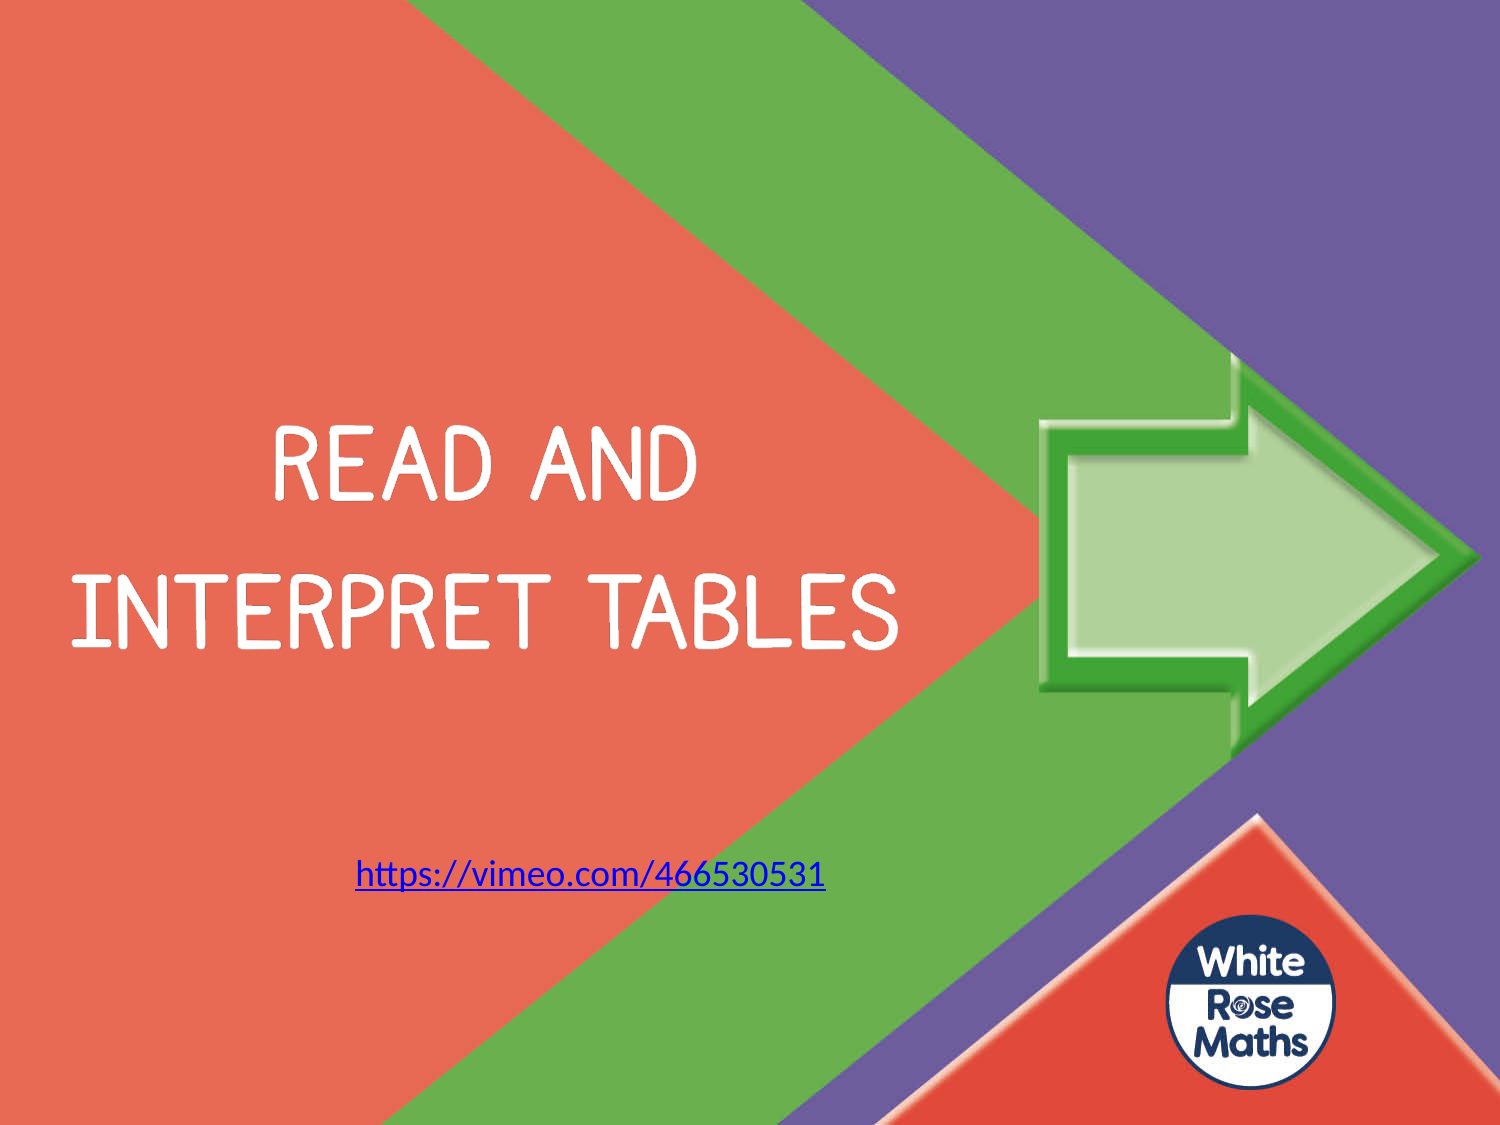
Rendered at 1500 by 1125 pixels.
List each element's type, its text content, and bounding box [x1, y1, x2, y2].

text_box https://vimeo.com/466530531 [340, 841, 841, 902]
picture [0, 0, 1500, 1125]
